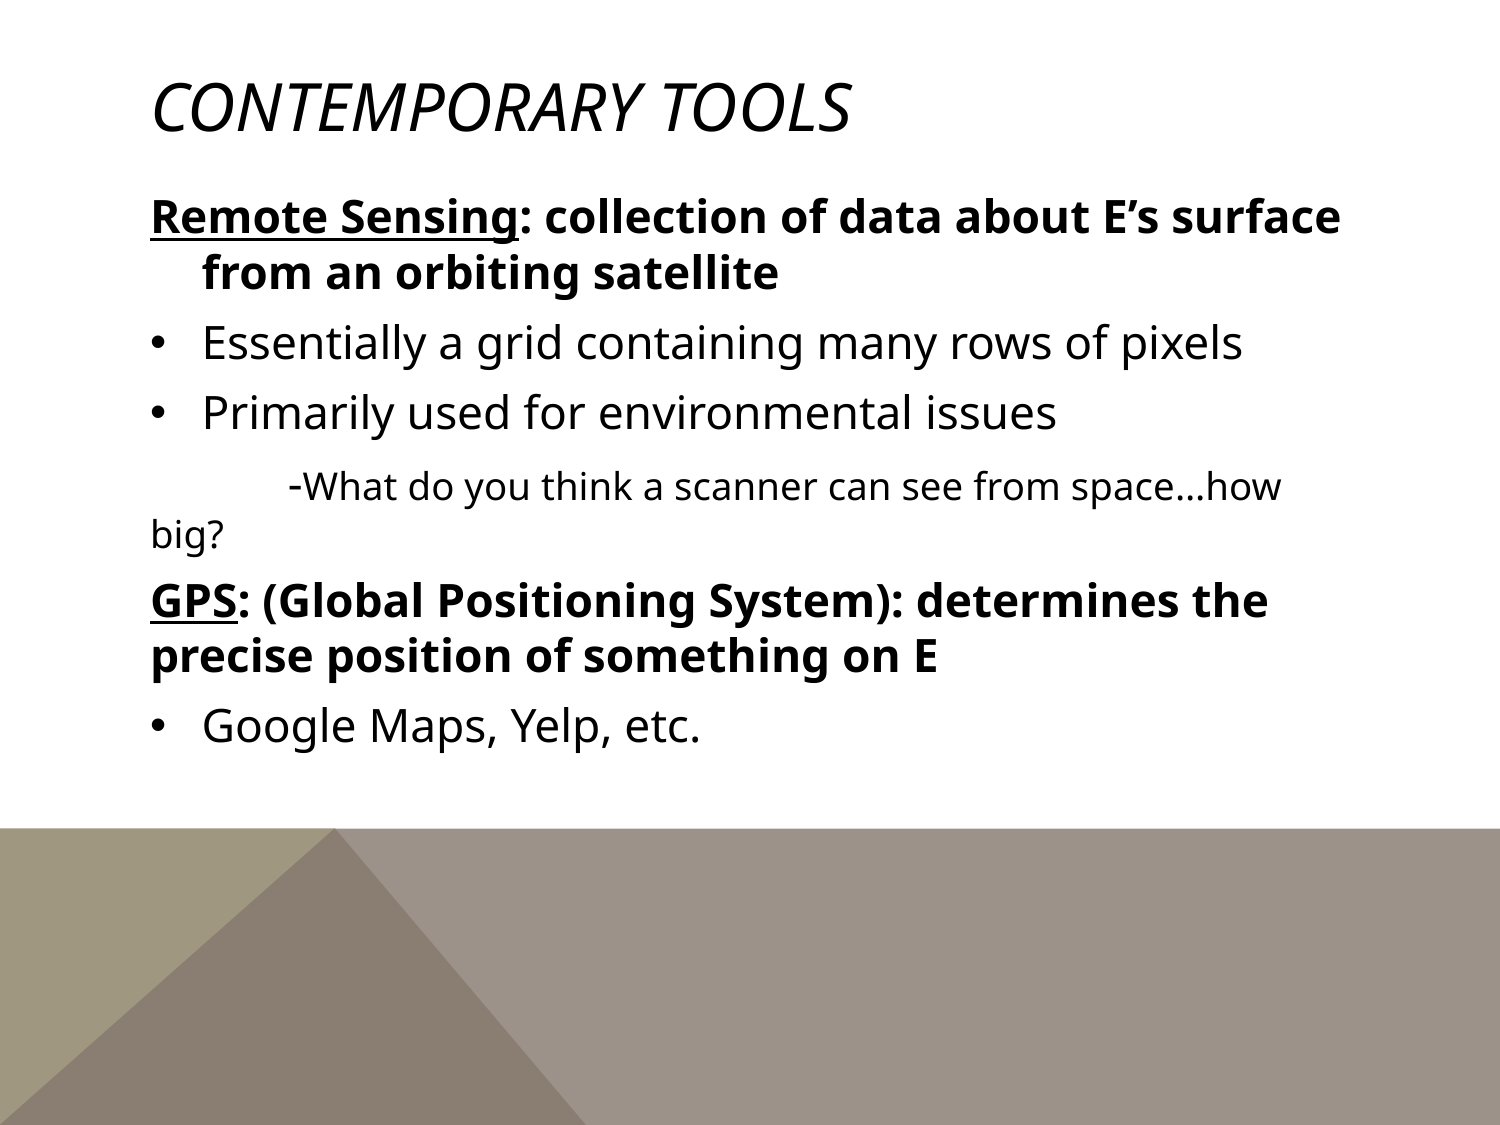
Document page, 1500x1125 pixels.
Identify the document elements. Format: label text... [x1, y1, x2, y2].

list Remote Sensing: collection of data about E’s surface from an orbiting satellite Essentially a grid containing many rows of pixels Primarily used for environmental issues -What do you think a scanner can see from space…how big? GPS: (Global Positioning System): determines the precise position of something on E Google Maps, Yelp, etc. [135, 180, 1369, 768]
title CONTEMPORARY TOOLS [135, 60, 1369, 150]
